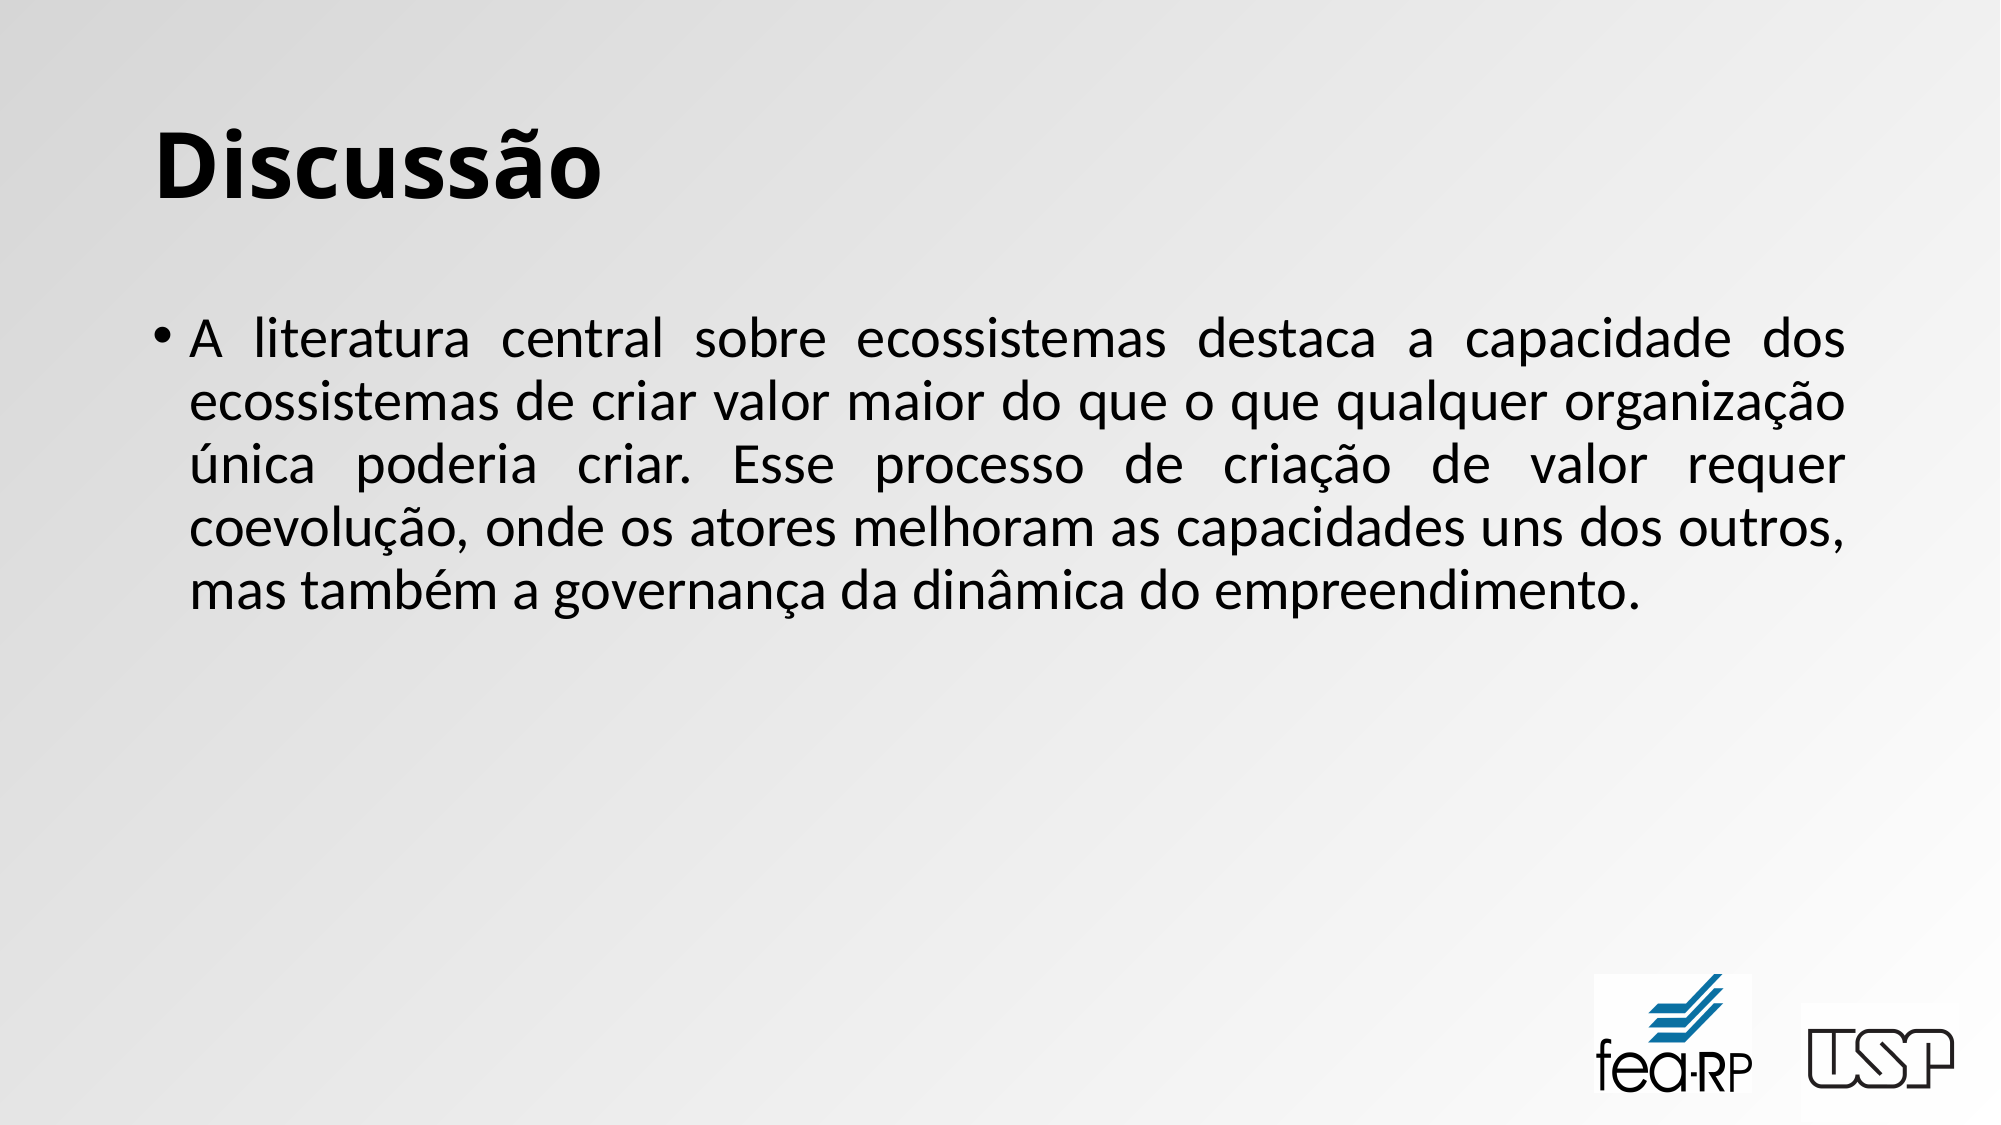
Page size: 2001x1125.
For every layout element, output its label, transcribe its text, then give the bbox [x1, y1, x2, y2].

picture [1594, 1014, 1752, 1093]
title Discussão [137, 59, 1863, 278]
list A literatura central sobre ecossistemas destaca a capacidade dos ecossistemas de criar valor maior do que o que qualquer organização única poderia criar. Esse processo de criação de valor requer coevolução, onde os atores melhoram as capacidades uns dos outros, mas também a governança da dinâmica do empreendimento. [137, 299, 1863, 1014]
picture [1801, 1003, 1959, 1122]
